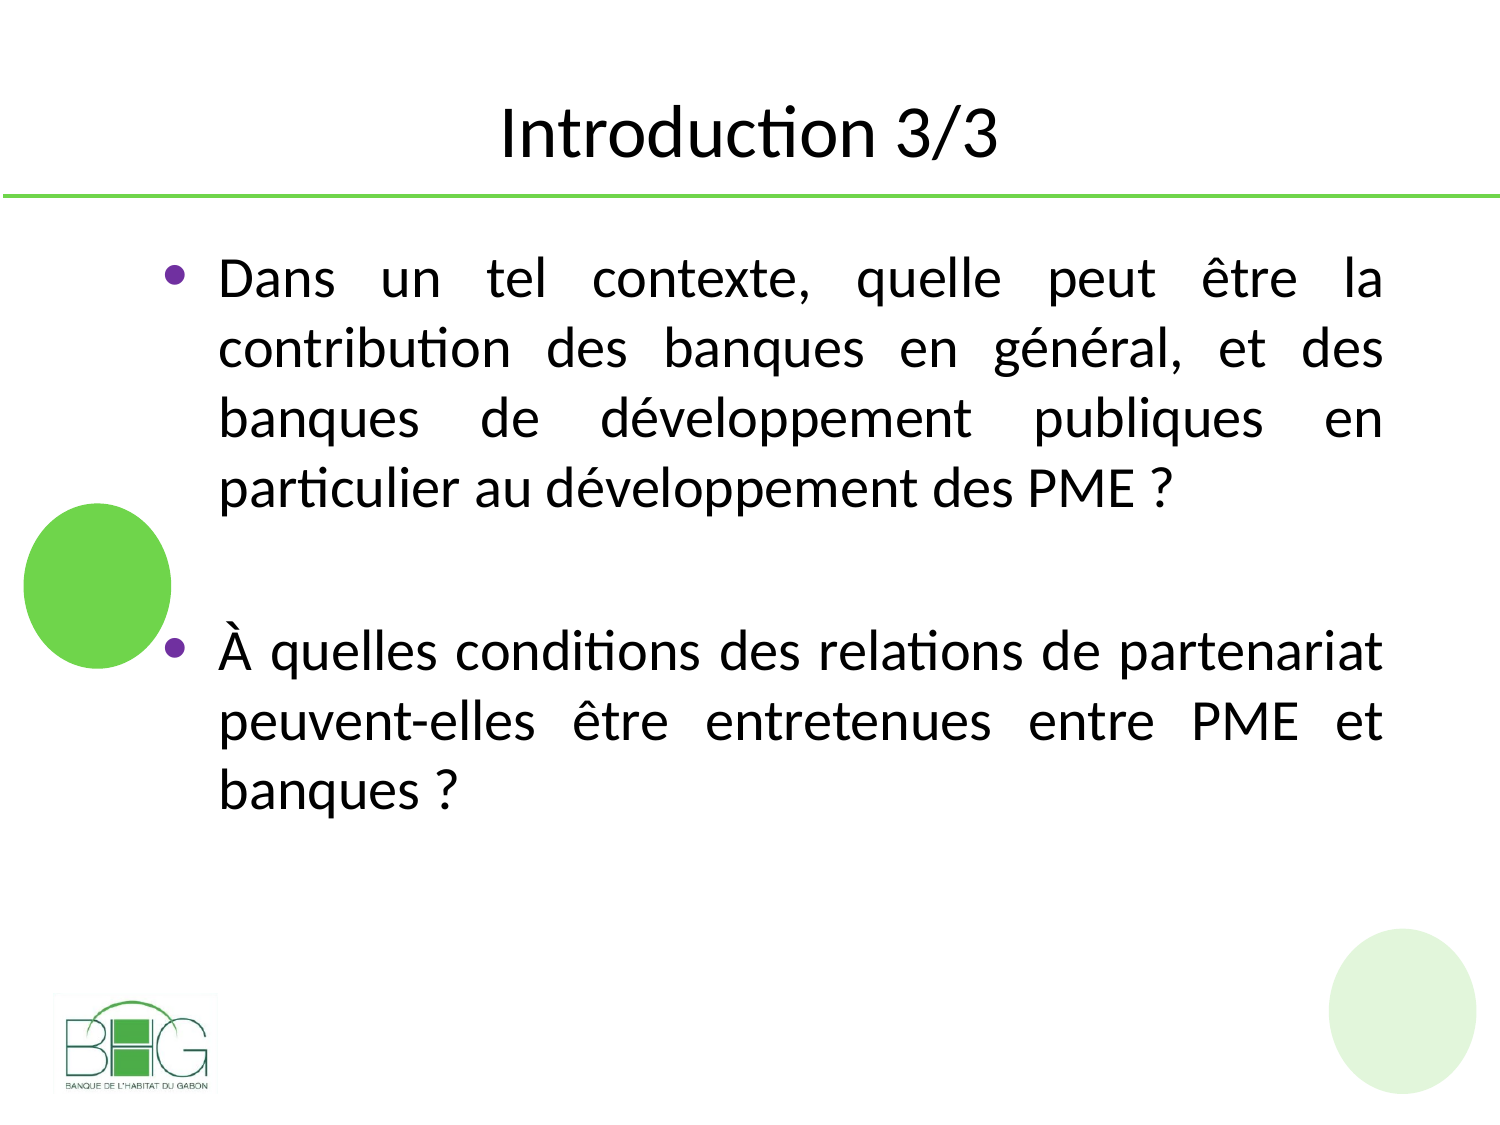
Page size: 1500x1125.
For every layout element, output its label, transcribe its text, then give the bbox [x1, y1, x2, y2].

title Introduction 3/3 [75, 66, 1425, 190]
list Dans un tel contexte, quelle peut être la contribution des banques en général, et des banques de développement publiques en particulier au développement des PME ? À quelles conditions des relations de partenariat peuvent-elles être entretenues entre PME et banques ? [147, 231, 1400, 941]
picture [53, 993, 218, 1094]
